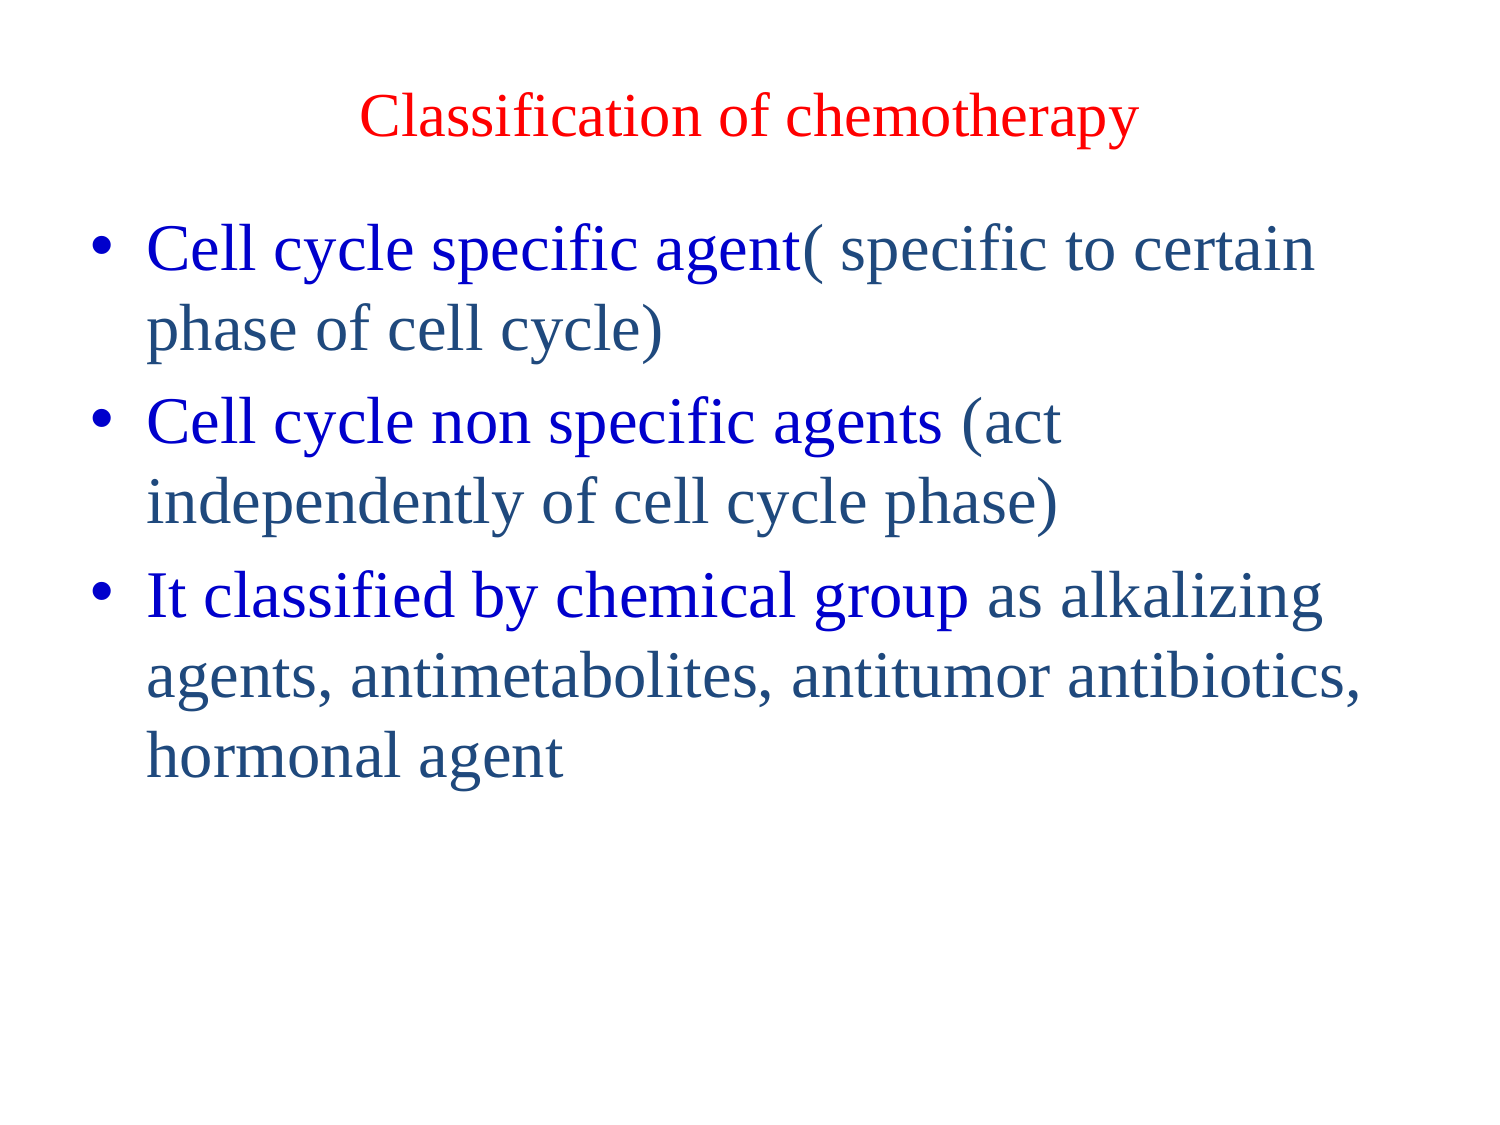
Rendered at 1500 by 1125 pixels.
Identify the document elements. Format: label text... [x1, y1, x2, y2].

title Classification of chemotherapy [75, 45, 1425, 177]
list Cell cycle specific agent( specific to certain phase of cell cycle) Cell cycle non specific agents (act independently of cell cycle phase) It classified by chemical group as alkalizing agents, antimetabolites, antitumor antibiotics, hormonal agent [75, 196, 1425, 1006]
